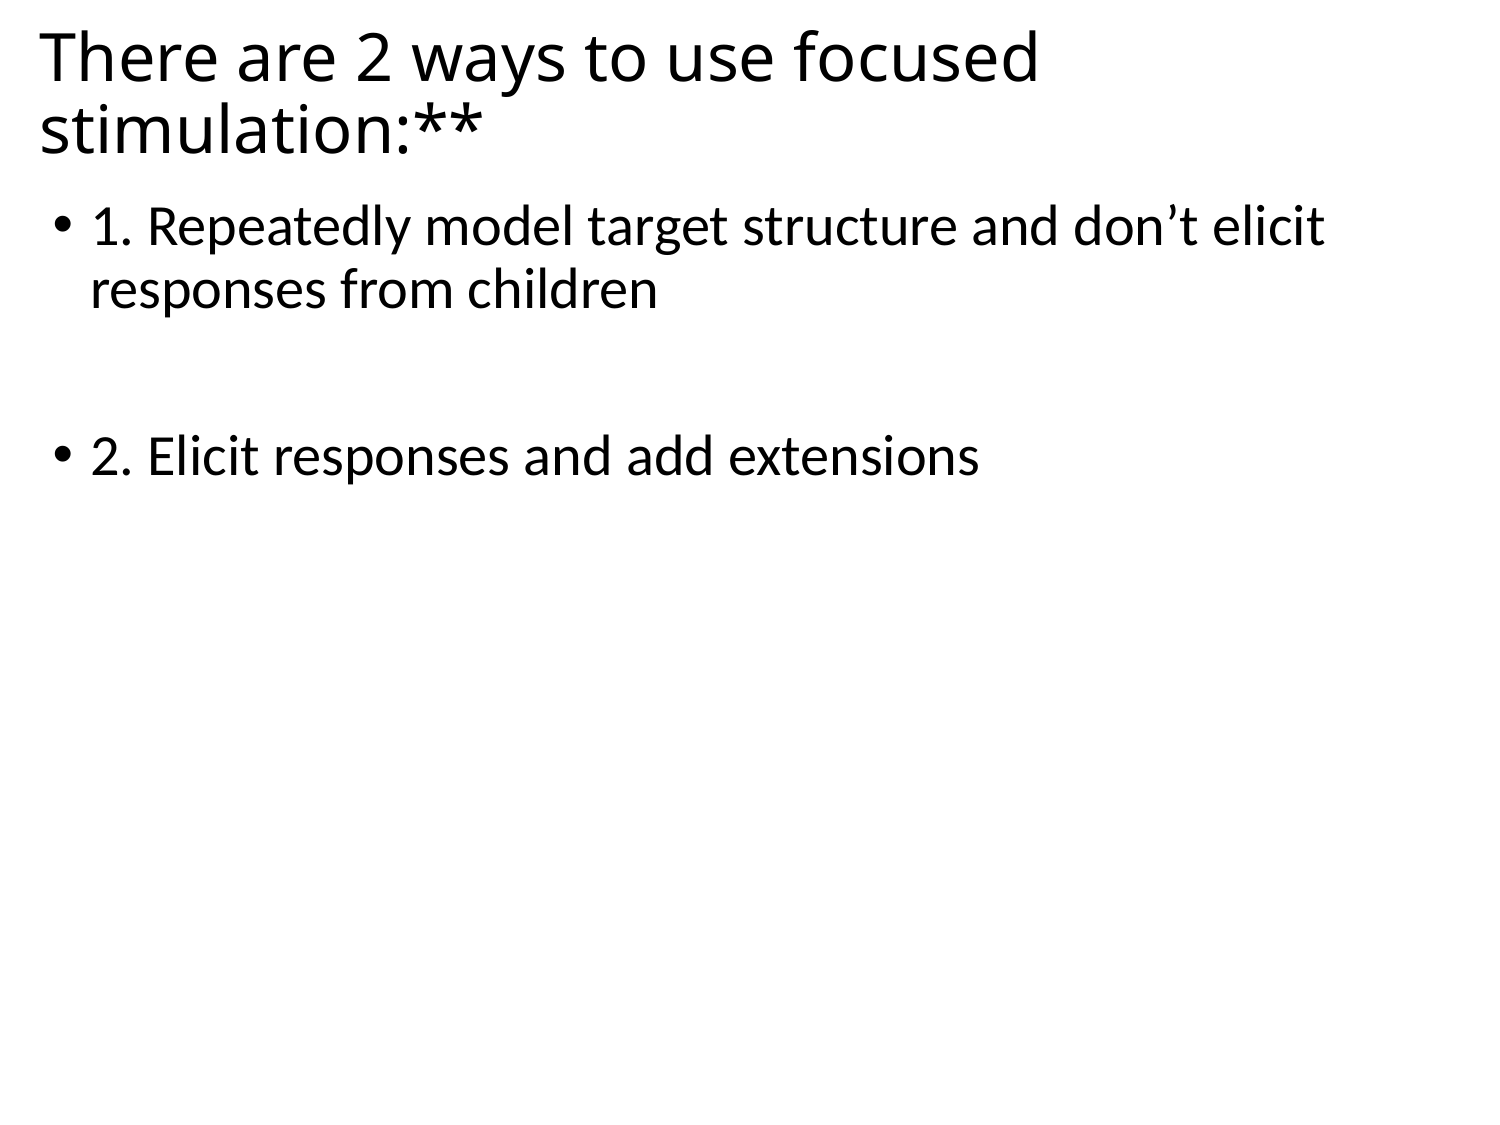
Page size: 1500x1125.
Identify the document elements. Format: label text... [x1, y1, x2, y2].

list 1. Repeatedly model target structure and don’t elicit responses from children 2. Elicit responses and add extensions [37, 187, 1425, 994]
title There are 2 ways to use focused stimulation:** [24, 16, 1425, 175]
